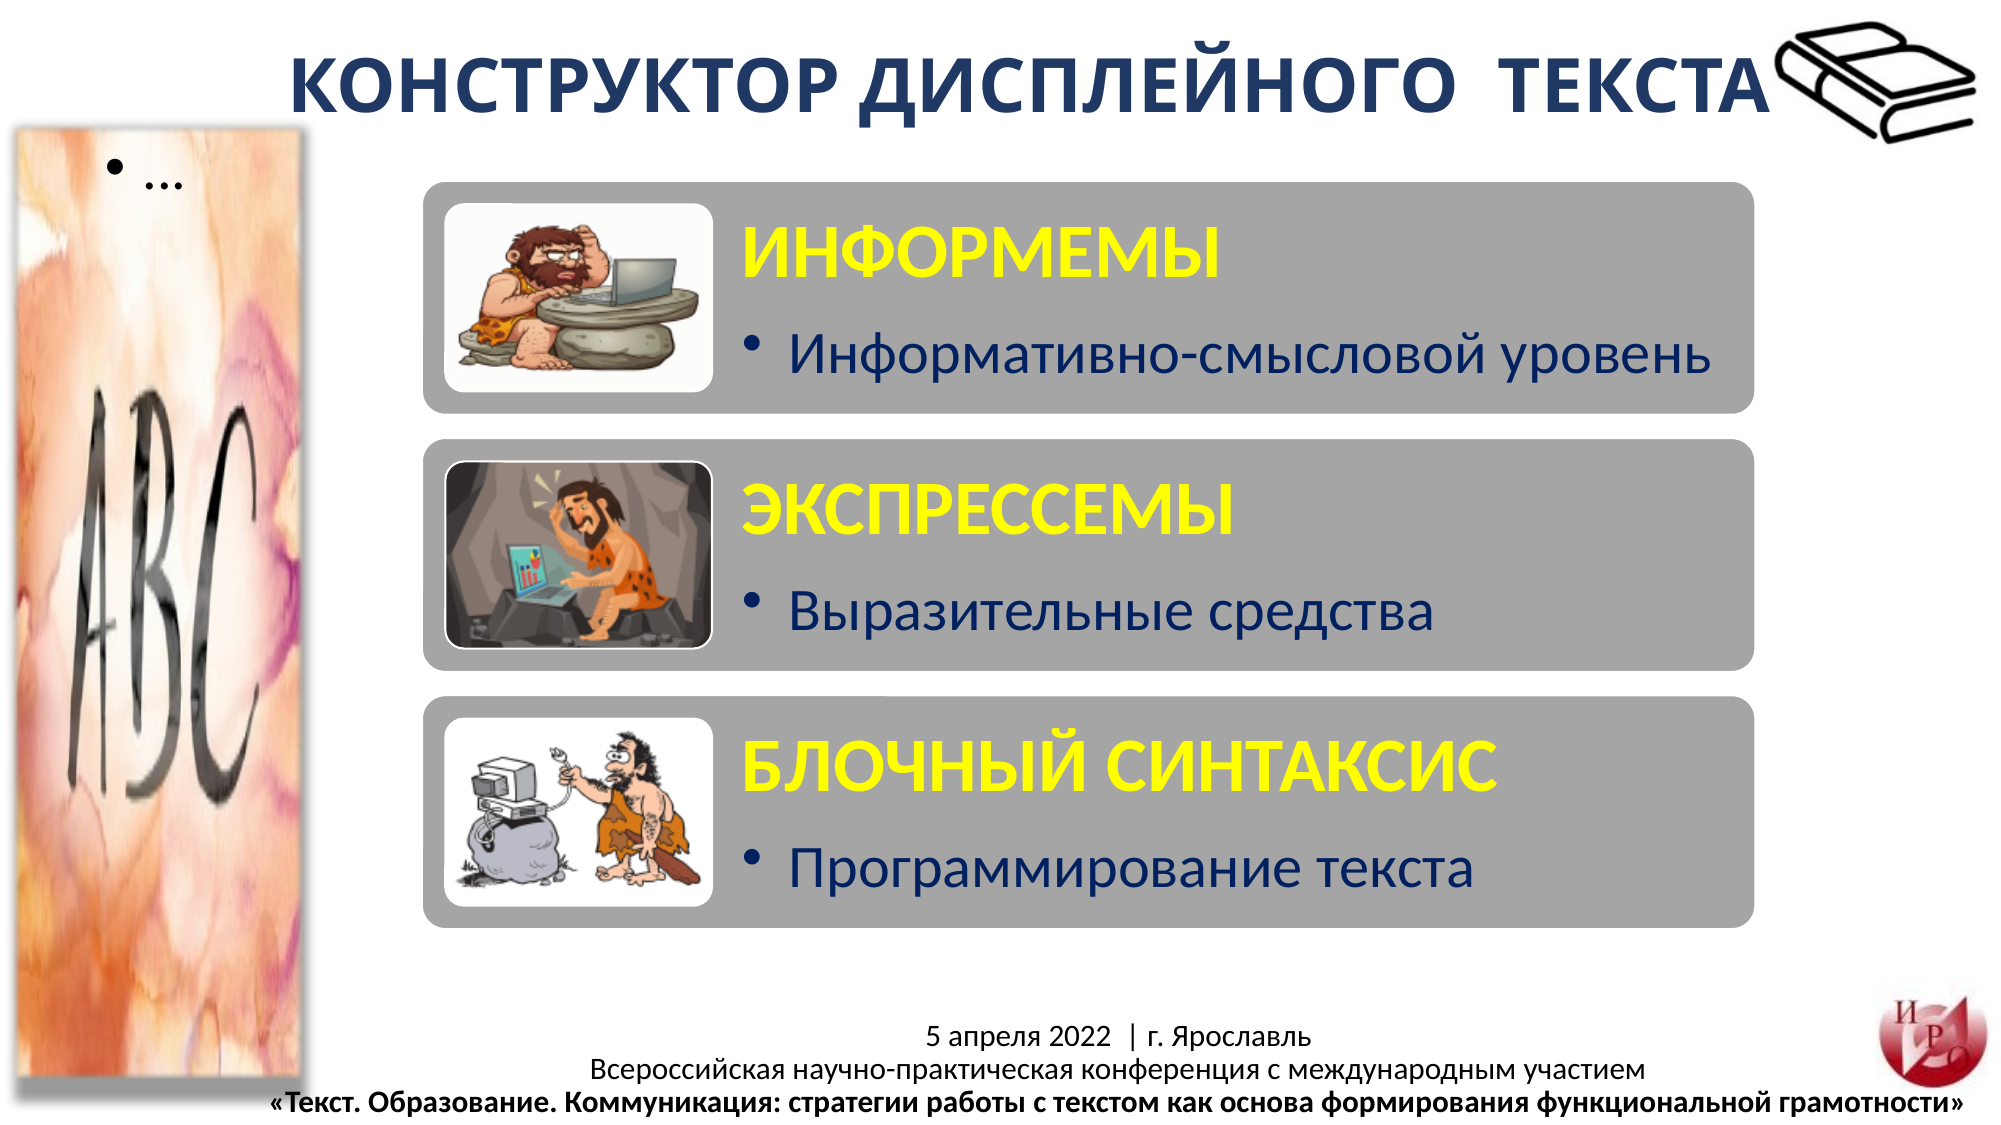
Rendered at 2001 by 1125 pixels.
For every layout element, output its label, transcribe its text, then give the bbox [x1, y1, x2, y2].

picture [20, 133, 297, 1073]
picture [1770, 0, 1983, 154]
picture [1876, 977, 1993, 1094]
text_box КОНСТРУКТОР ДИСПЛЕЙНОГО ТЕКСТА [90, 40, 1910, 131]
text_box ... [89, 131, 1949, 994]
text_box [421, 180, 1756, 929]
